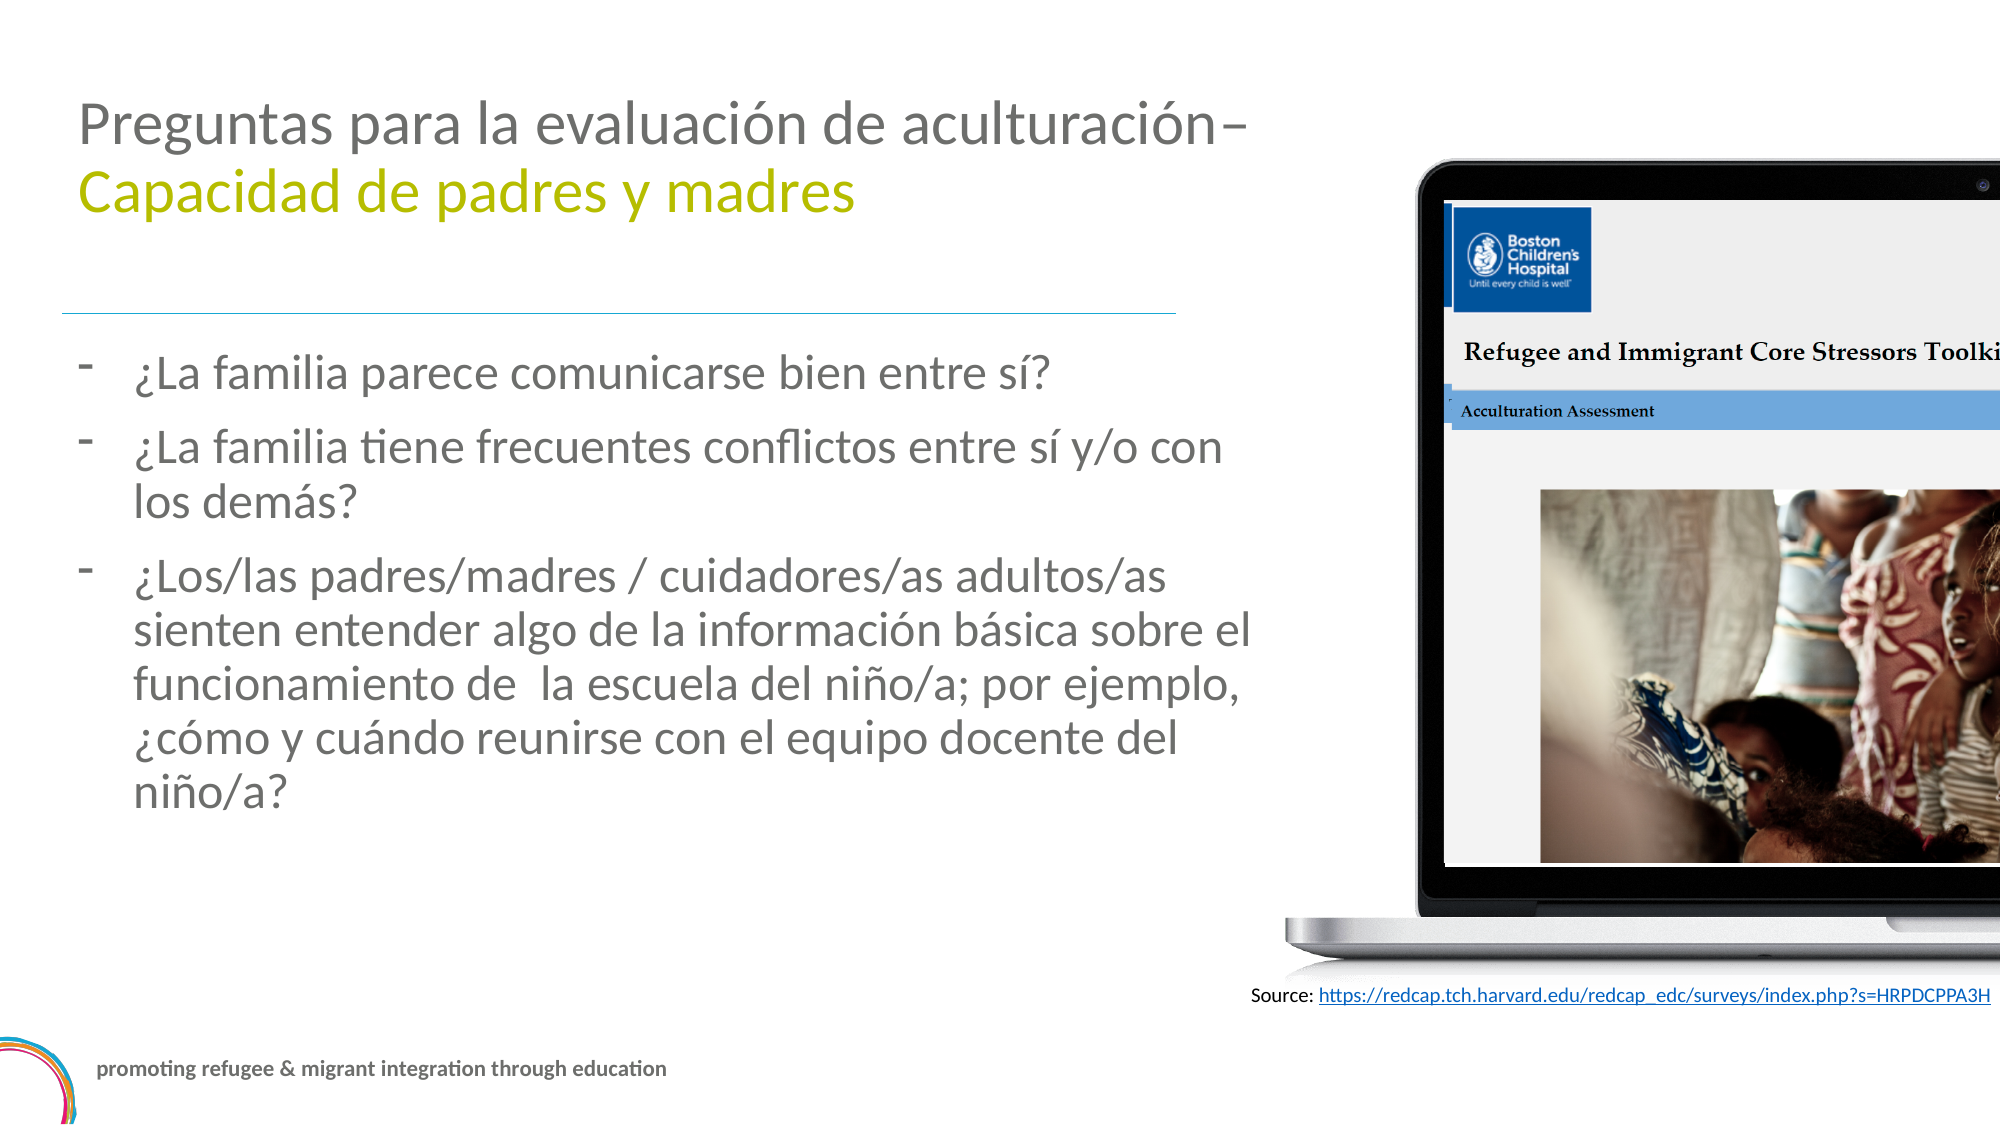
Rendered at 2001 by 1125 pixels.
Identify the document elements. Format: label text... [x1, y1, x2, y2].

picture [1218, 121, 2000, 1043]
picture [0, 1033, 80, 1125]
list ¿La familia parece comunicarse bien entre sí? ¿La familia tiene frecuentes conflictos entre sí y/o con los demás? ¿Los/las padres/madres / cuidadores/as adultos/as sienten entender algo de la información básica sobre el funcionamiento de la escuela del niño/a; por ejemplo, ¿cómo y cuándo reunirse con el equipo docente del niño/a? [62, 338, 1304, 936]
text_box Source: https://redcap.tch.harvard.edu/redcap_edc/surveys/index.php?s=HRPDCPPA3H [1236, 973, 2000, 1014]
list Preguntas para la evaluación de aculturación– Capacidad de padres y madres [63, 82, 1278, 292]
